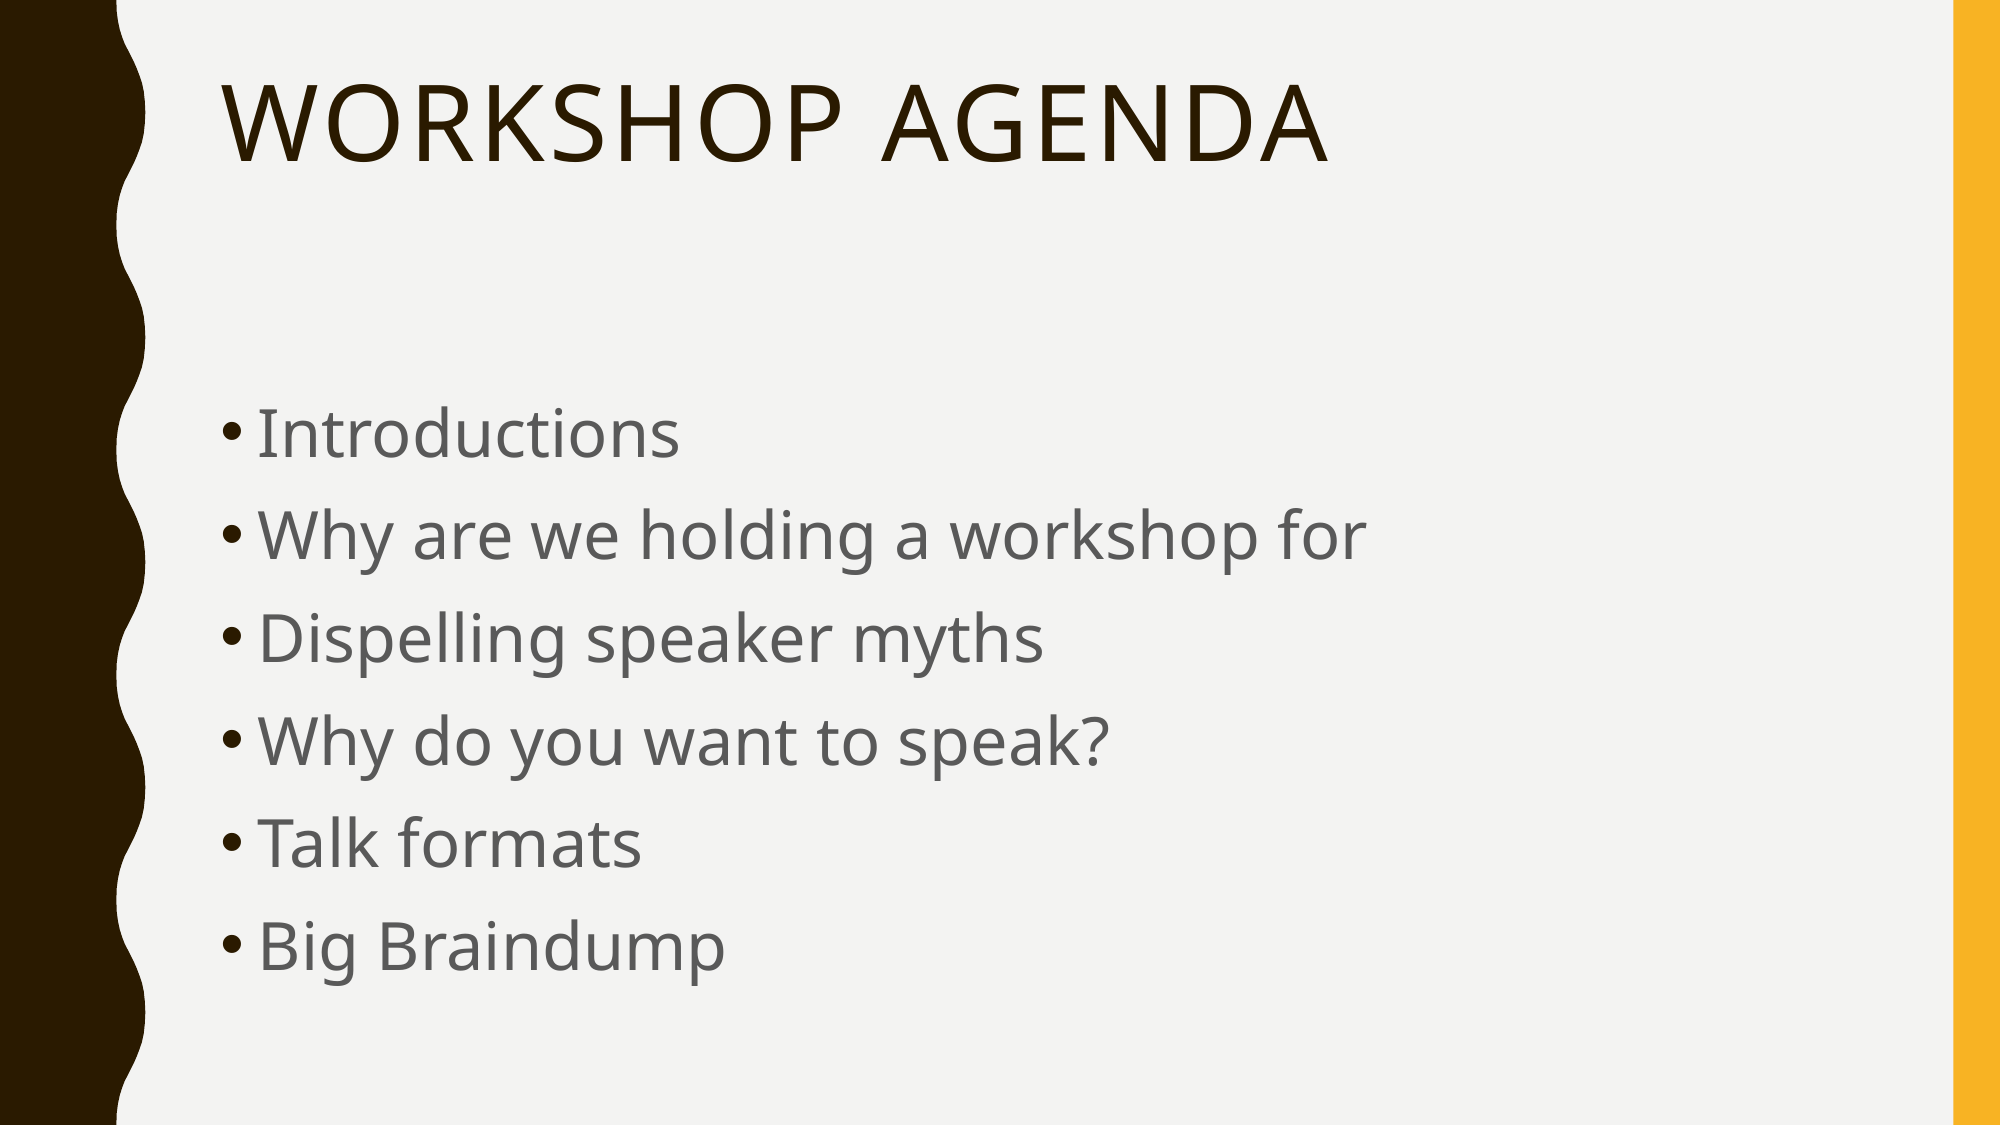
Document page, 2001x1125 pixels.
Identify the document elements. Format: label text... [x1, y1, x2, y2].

title Workshop Agenda [205, 62, 1875, 308]
list Introductions Why are we holding a workshop for Dispelling speaker myths Why do you want to speak? Talk formats Big Braindump [205, 375, 1875, 1034]
